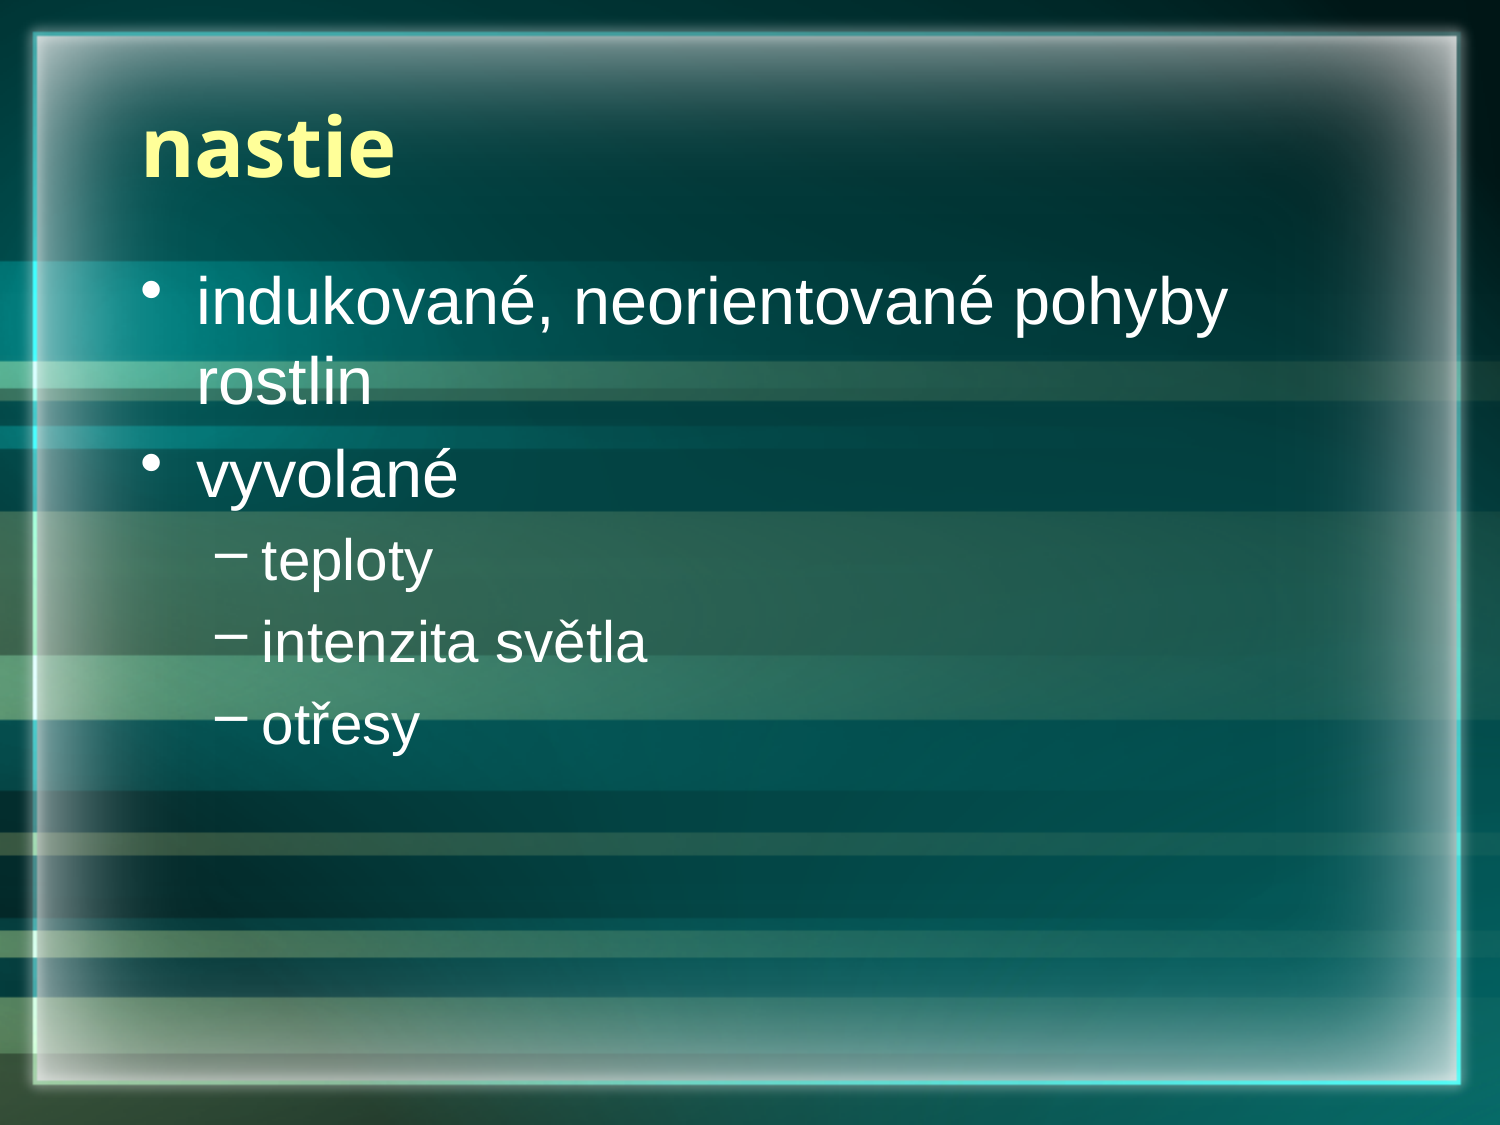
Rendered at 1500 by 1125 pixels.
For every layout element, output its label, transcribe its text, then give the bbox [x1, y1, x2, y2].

list indukované, neorientované pohyby rostlin vyvolané teploty intenzita světla otřesy [124, 249, 1363, 988]
title nastie [124, 49, 1363, 238]
picture [0, 0, 1500, 1125]
